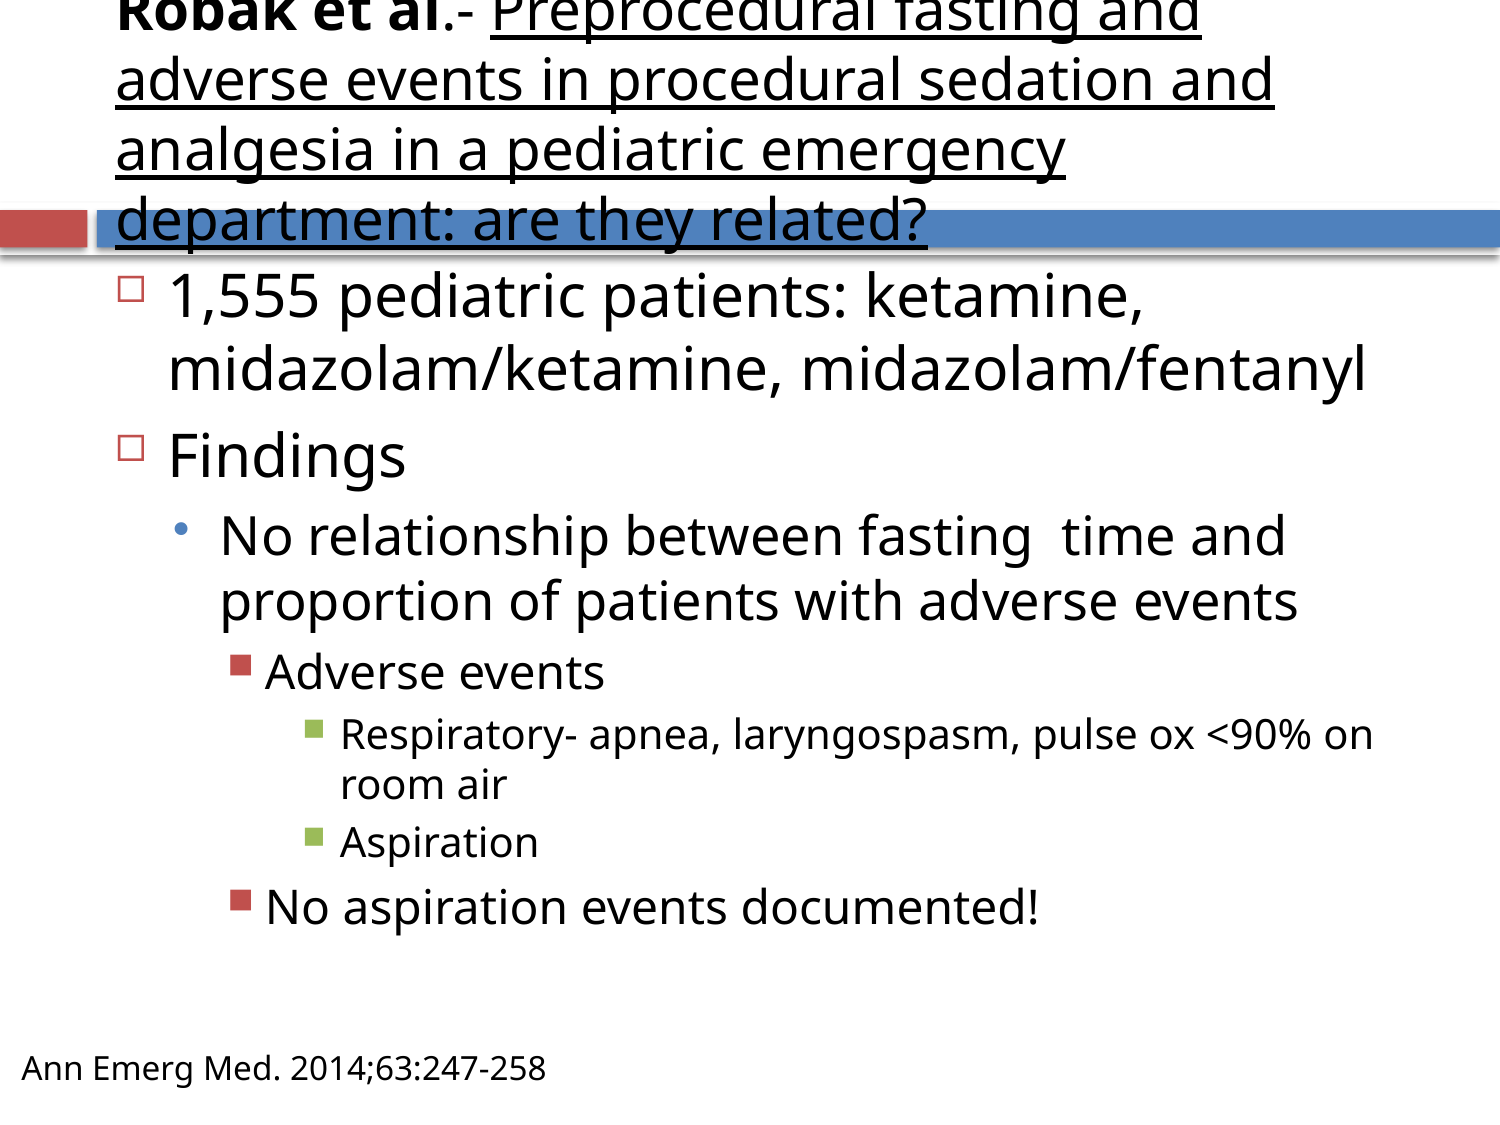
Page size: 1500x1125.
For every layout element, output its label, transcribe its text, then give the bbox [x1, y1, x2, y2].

title Robak et al.- Preprocedural fasting and adverse events in procedural sedation and analgesia in a pediatric emergency department: are they related? [100, 12, 1438, 213]
text_box Ann Emerg Med. 2014;63:247-258 [6, 1039, 572, 1094]
list 1,555 pediatric patients: ketamine, midazolam/ketamine, midazolam/fentanyl Findings No relationship between fasting time and proportion of patients with adverse events Adverse events Respiratory- apnea, laryngospasm, pulse ox <90% on room air Aspiration No aspiration events documented! [99, 249, 1438, 1088]
